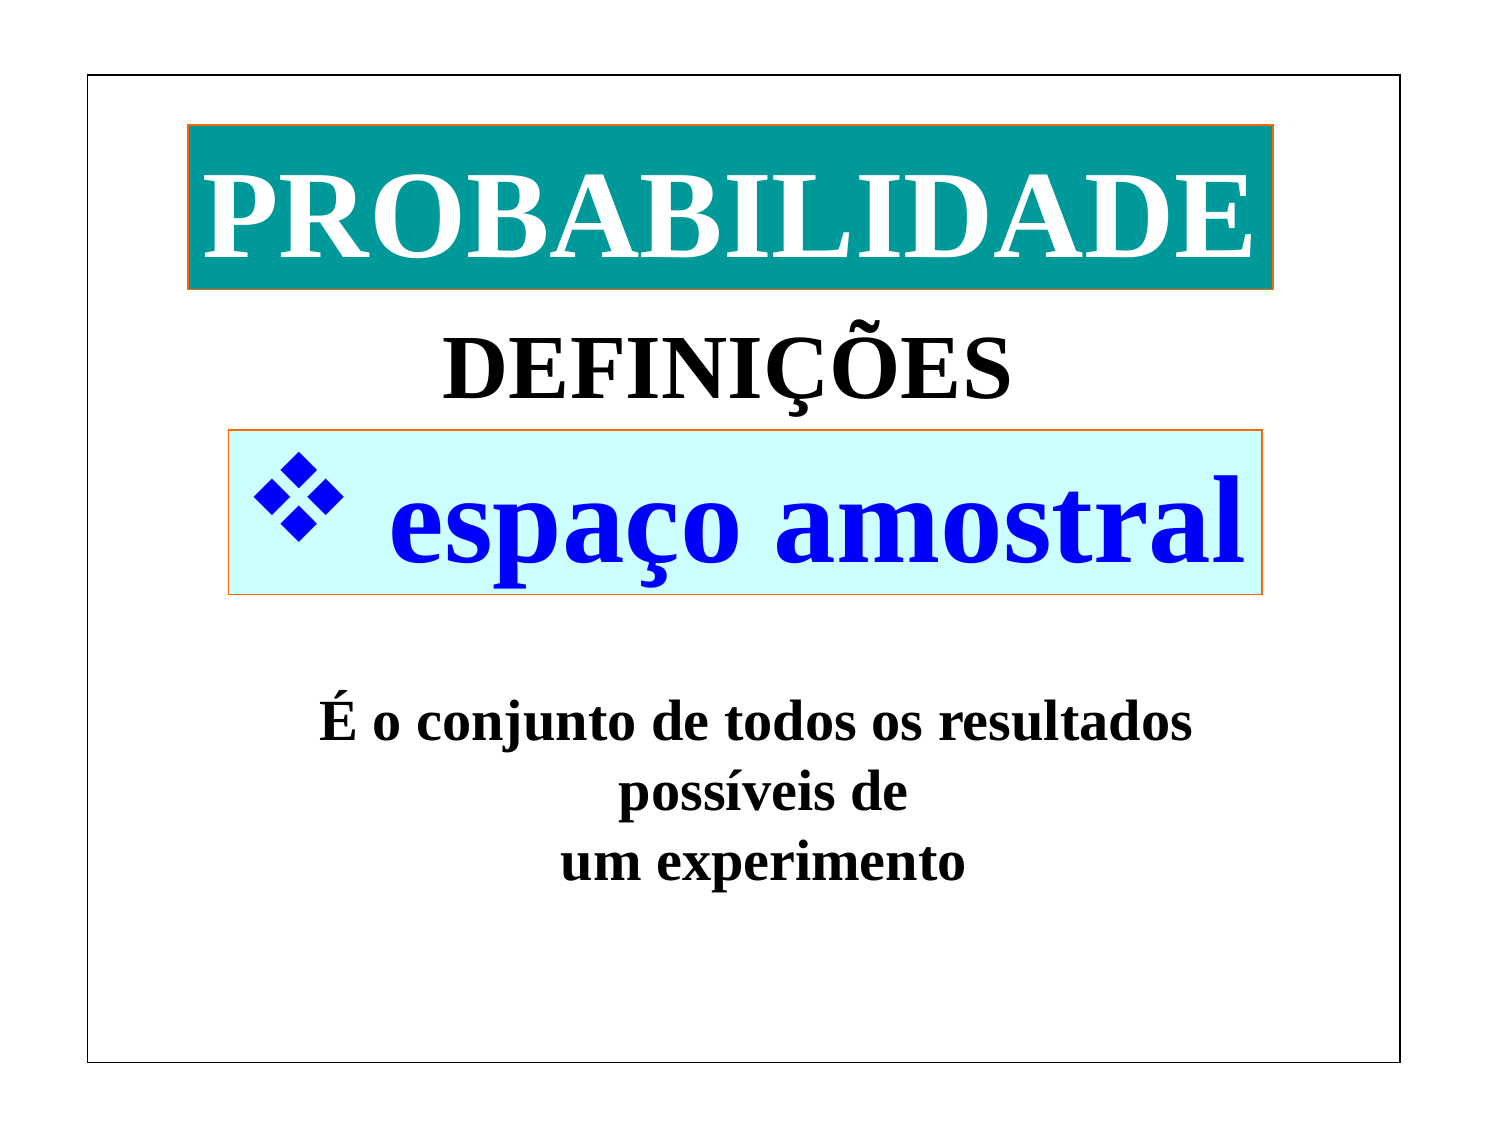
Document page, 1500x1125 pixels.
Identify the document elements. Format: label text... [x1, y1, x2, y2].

text_box PROBABILIDADE [188, 124, 1274, 290]
text_box DEFINIÇÕES [427, 299, 1029, 425]
text_box É o conjunto de todos os resultados possíveis de um experimento [304, 675, 1224, 900]
text_box espaço amostral [228, 429, 1262, 595]
text_box [87, 74, 1400, 1063]
